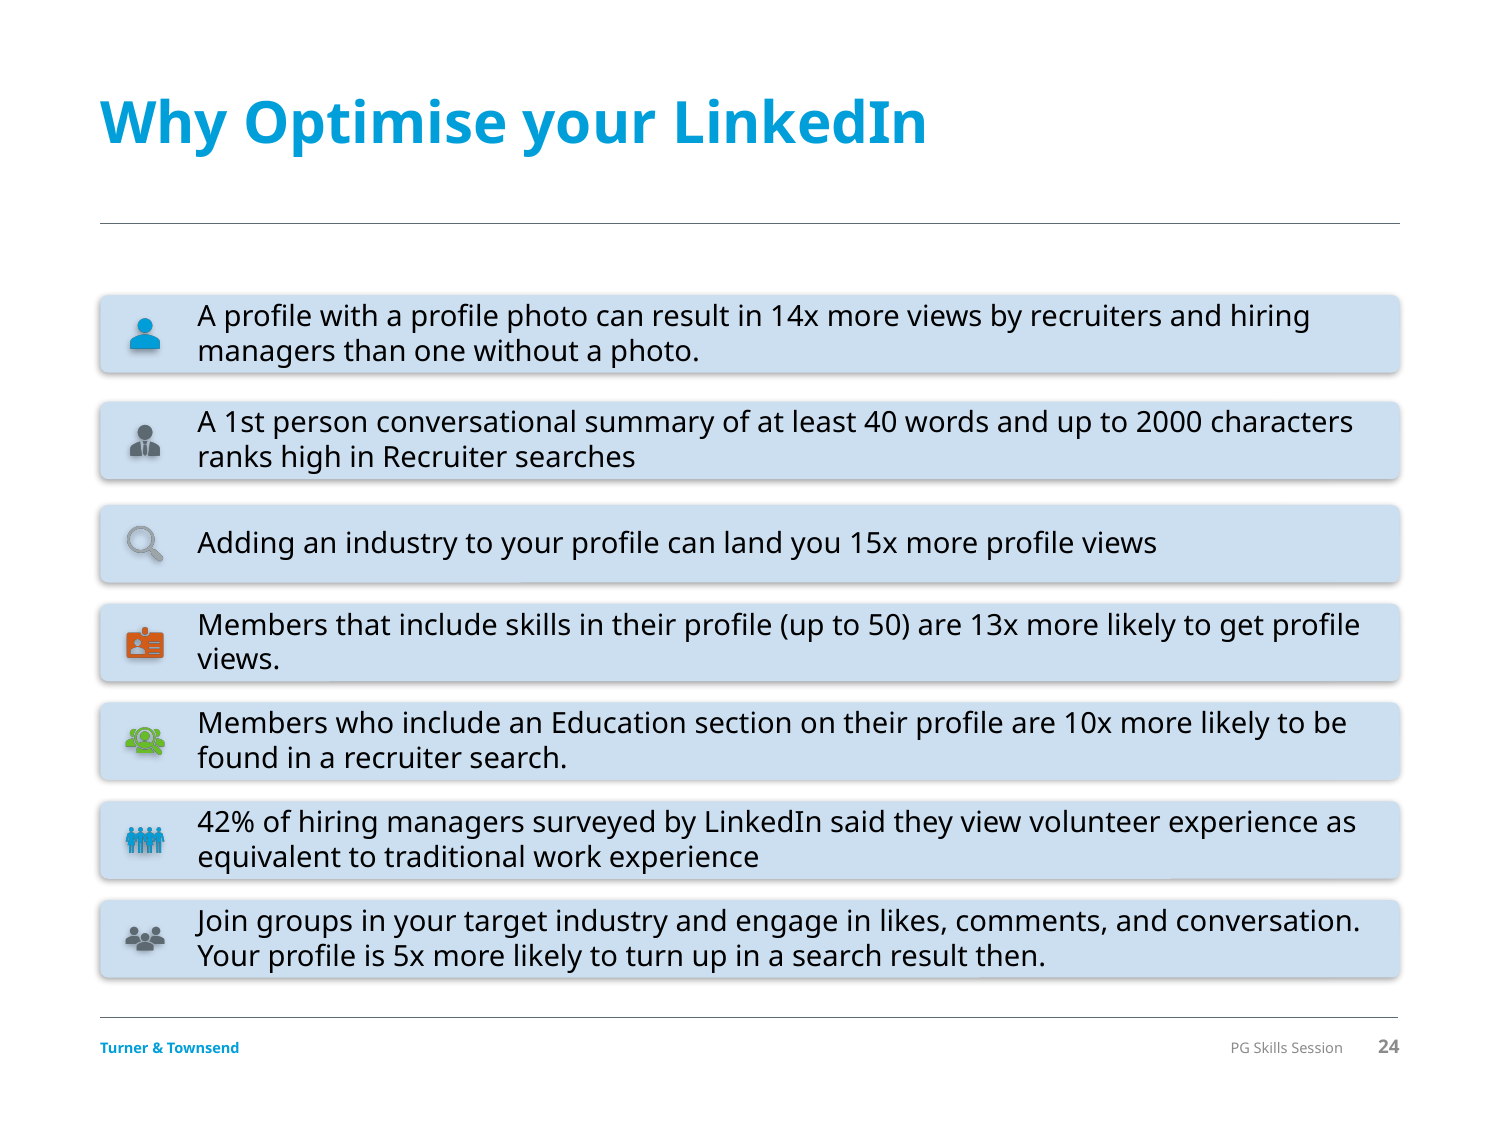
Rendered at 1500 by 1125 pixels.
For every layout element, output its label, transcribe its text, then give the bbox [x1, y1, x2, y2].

footer PG Skills Session [584, 1026, 1343, 1068]
slide_number 24 [1343, 1026, 1400, 1068]
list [100, 265, 1400, 1008]
title Why Optimise your LinkedIn [100, 43, 1400, 197]
